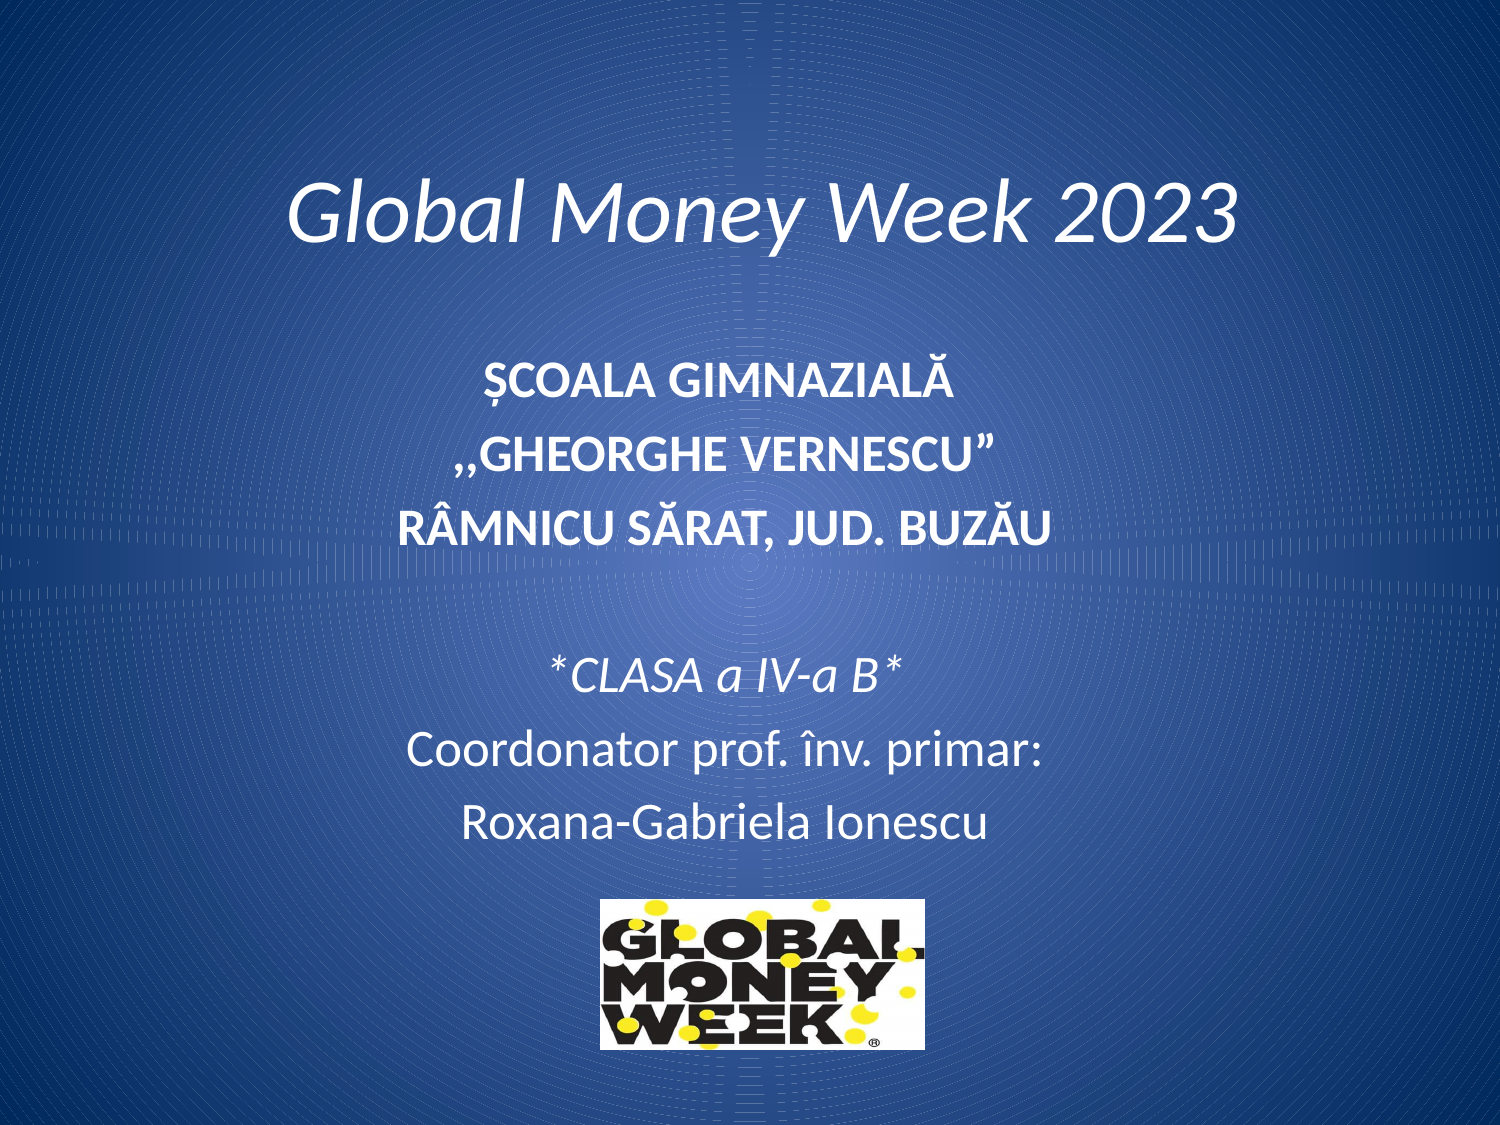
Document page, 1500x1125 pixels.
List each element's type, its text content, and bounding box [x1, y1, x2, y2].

picture [599, 899, 926, 1051]
subtitle ȘCOALA GIMNAZIALĂ ,,GHEORGHE VERNESCU” RÂMNICU SĂRAT, JUD. BUZĂU *CLASA a IV-a B* Coordonator prof. înv. primar: Roxana-Gabriela Ionescu [200, 337, 1250, 863]
title Global Money Week 2023 [125, 24, 1400, 388]
